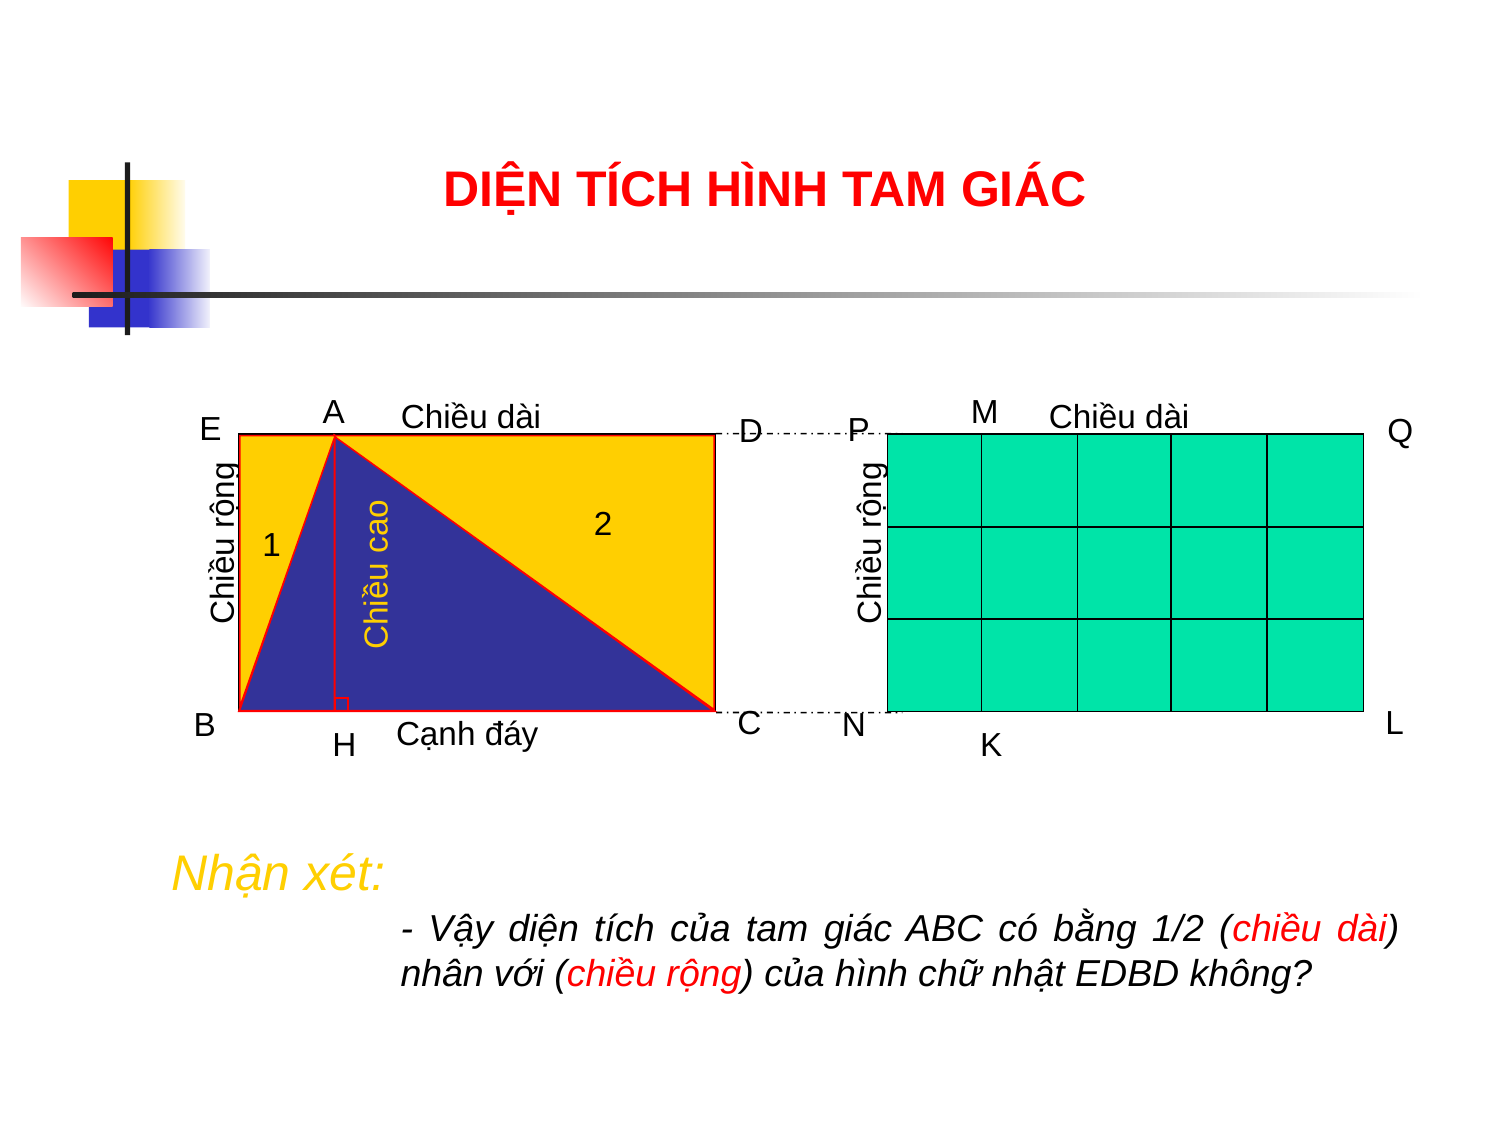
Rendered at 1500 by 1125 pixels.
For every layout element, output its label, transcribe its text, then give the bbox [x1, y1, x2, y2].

text_box DIỆN TÍCH HÌNH TAM GIÁC [428, 148, 1102, 224]
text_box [178, 382, 1429, 772]
text_box Nhận xét: [156, 832, 577, 908]
text_box - Vậy diện tích của tam giác ABC có bằng 1/2 (chiều dài) nhân với (chiều rộng) của hình chữ nhật EDBD không? [385, 897, 1414, 1002]
